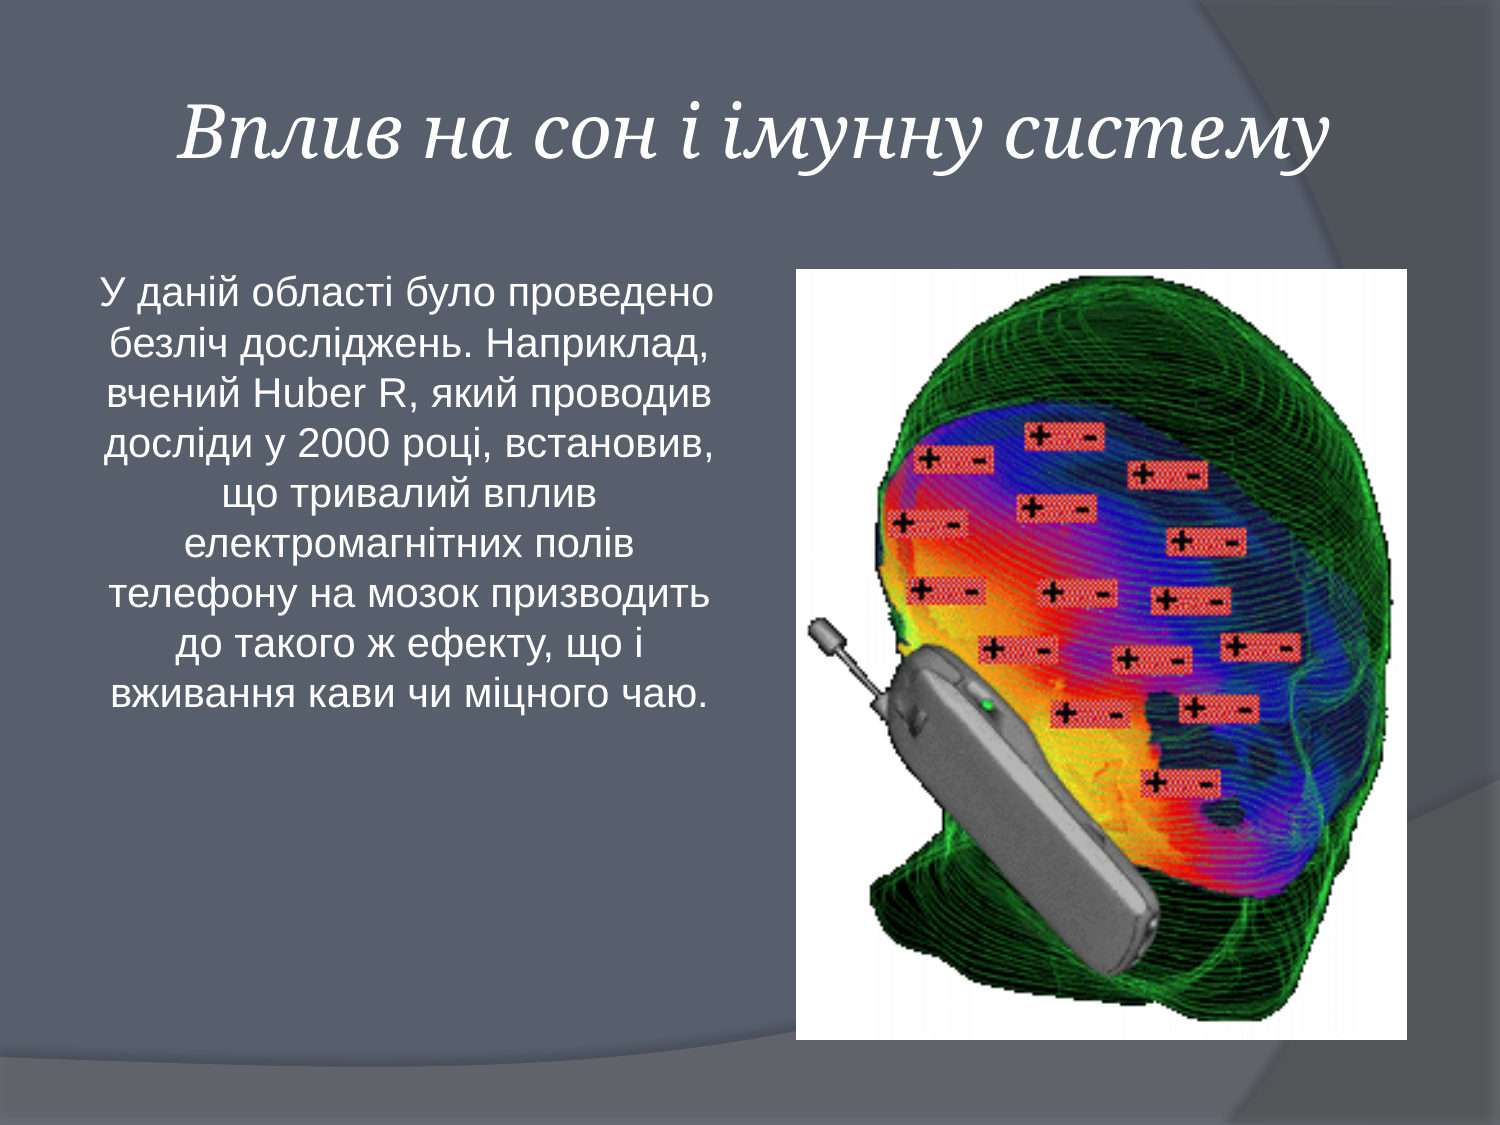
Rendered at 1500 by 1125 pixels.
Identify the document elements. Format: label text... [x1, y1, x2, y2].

title Вплив на сон і імунну систему [35, 0, 1477, 258]
picture [796, 269, 1407, 1040]
list У даній області було проведено безліч досліджень. Наприклад, вчений Huber R, який проводив досліди у 2000 році, встановив, що тривалий вплив електромагнітних полів телефону на мозок призводить до такого ж ефекту, що і вживання кави чи міцного чаю. [0, 257, 750, 1055]
